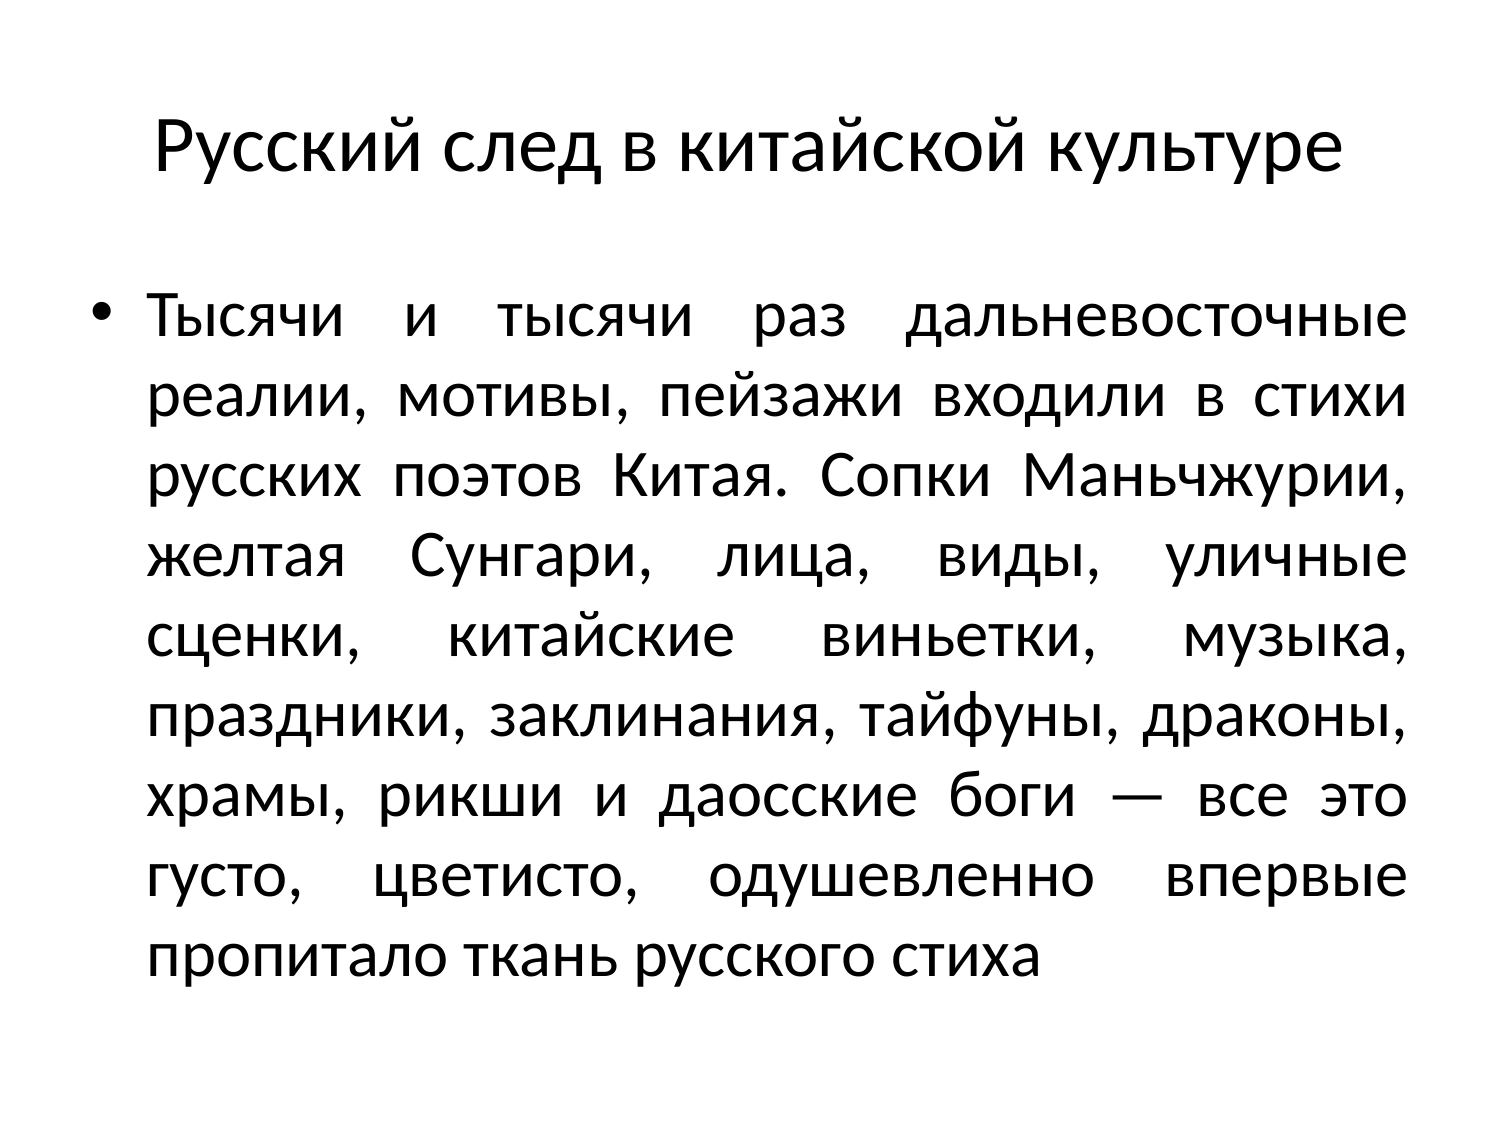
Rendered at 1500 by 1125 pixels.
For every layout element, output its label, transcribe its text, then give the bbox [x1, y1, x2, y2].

list Тысячи и тысячи раз дальневосточные реалии, мотивы, пейзажи входили в стихи русских поэтов Китая. Сопки Маньчжурии, желтая Сунгари, лица, виды, уличные сценки, китайские виньетки, музыка, праздники, заклинания, тайфуны, драконы, храмы, рикши и даосские боги — все это густо, цветисто, одушевленно впервые пропитало ткань русского стиха [75, 262, 1425, 1005]
title Русский след в китайской культуре [75, 45, 1425, 233]
